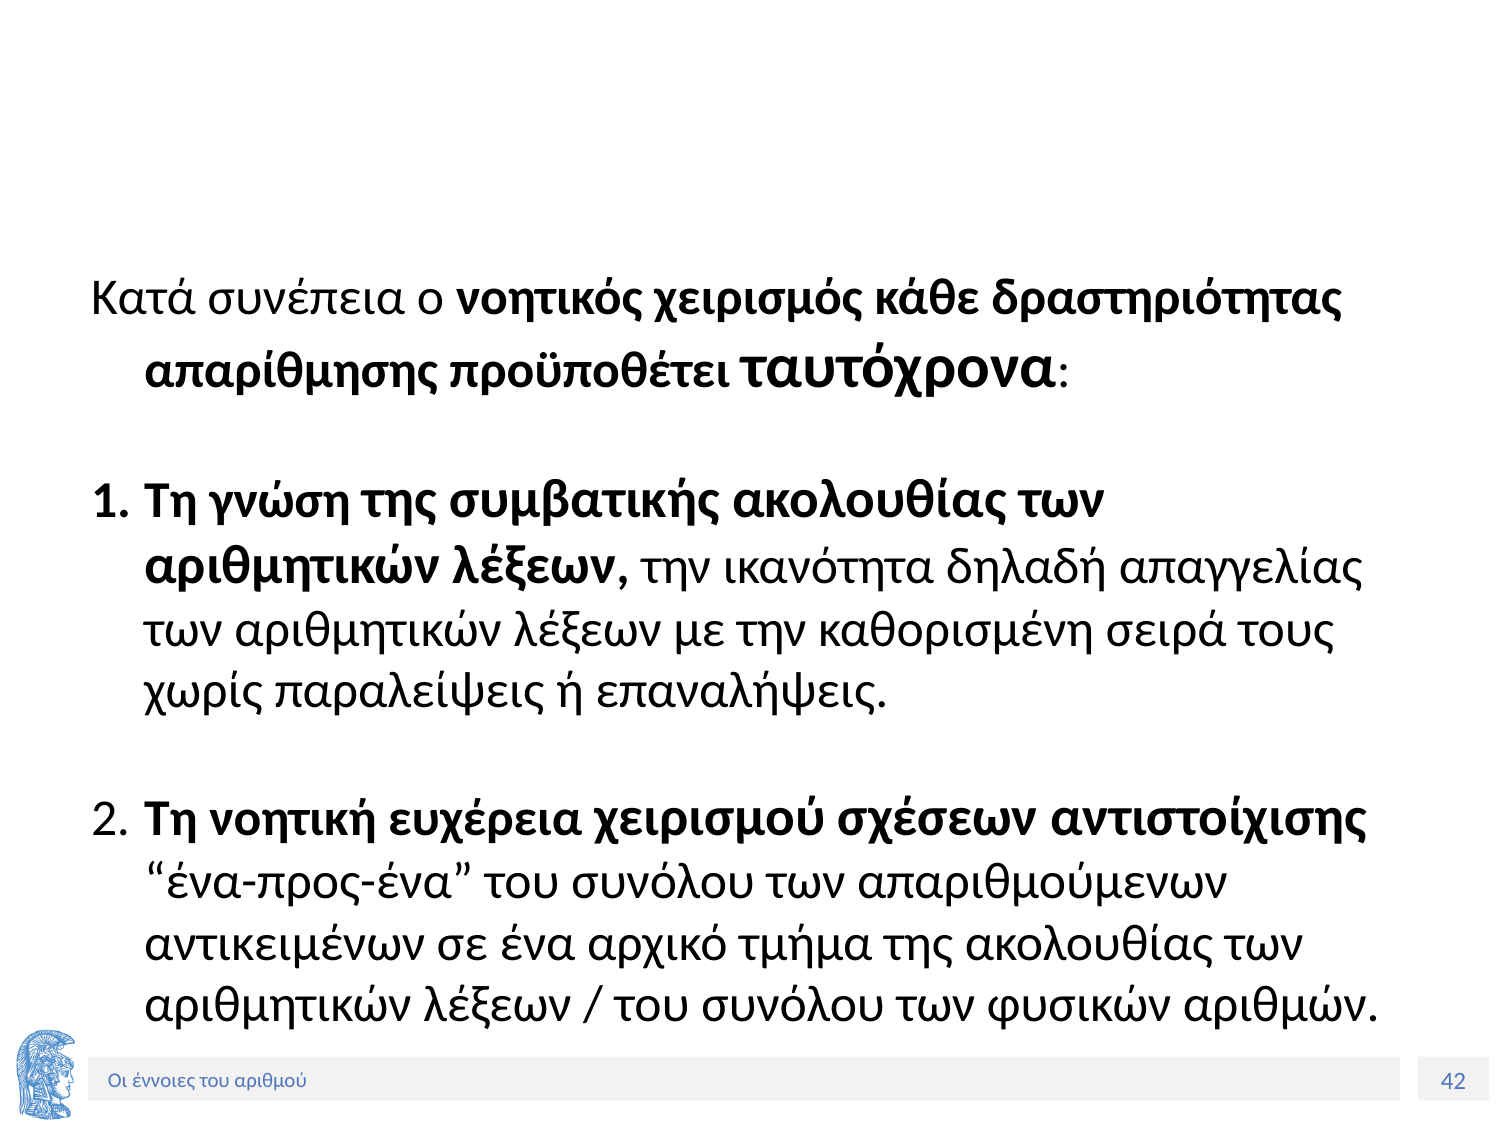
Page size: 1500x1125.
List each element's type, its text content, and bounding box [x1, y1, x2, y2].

picture [9, 1026, 81, 1120]
list Κατά συνέπεια ο νοητικός χειρισμός κάθε δραστηριότητας απαρίθμησης προϋποθέτει ταυτόχρονα: Τη γνώση της συμβατικής ακολουθίας των αριθμητικών λέξεων, την ικανότητα δηλαδή απαγγελίας των αριθμητικών λέξεων με την καθορισμένη σειρά τους χωρίς παραλείψεις ή επαναλήψεις. 2. Τη νοητική ευχέρεια χειρισμού σχέσεων αντιστοίχισης “ένα-προς-ένα” του συνόλου των απαριθμούμενων αντικειμένων σε ένα αρχικό τμήμα της ακολουθίας των αριθμητικών λέξεων / του συνόλου των φυσικών αριθμών. [76, 255, 1427, 1059]
